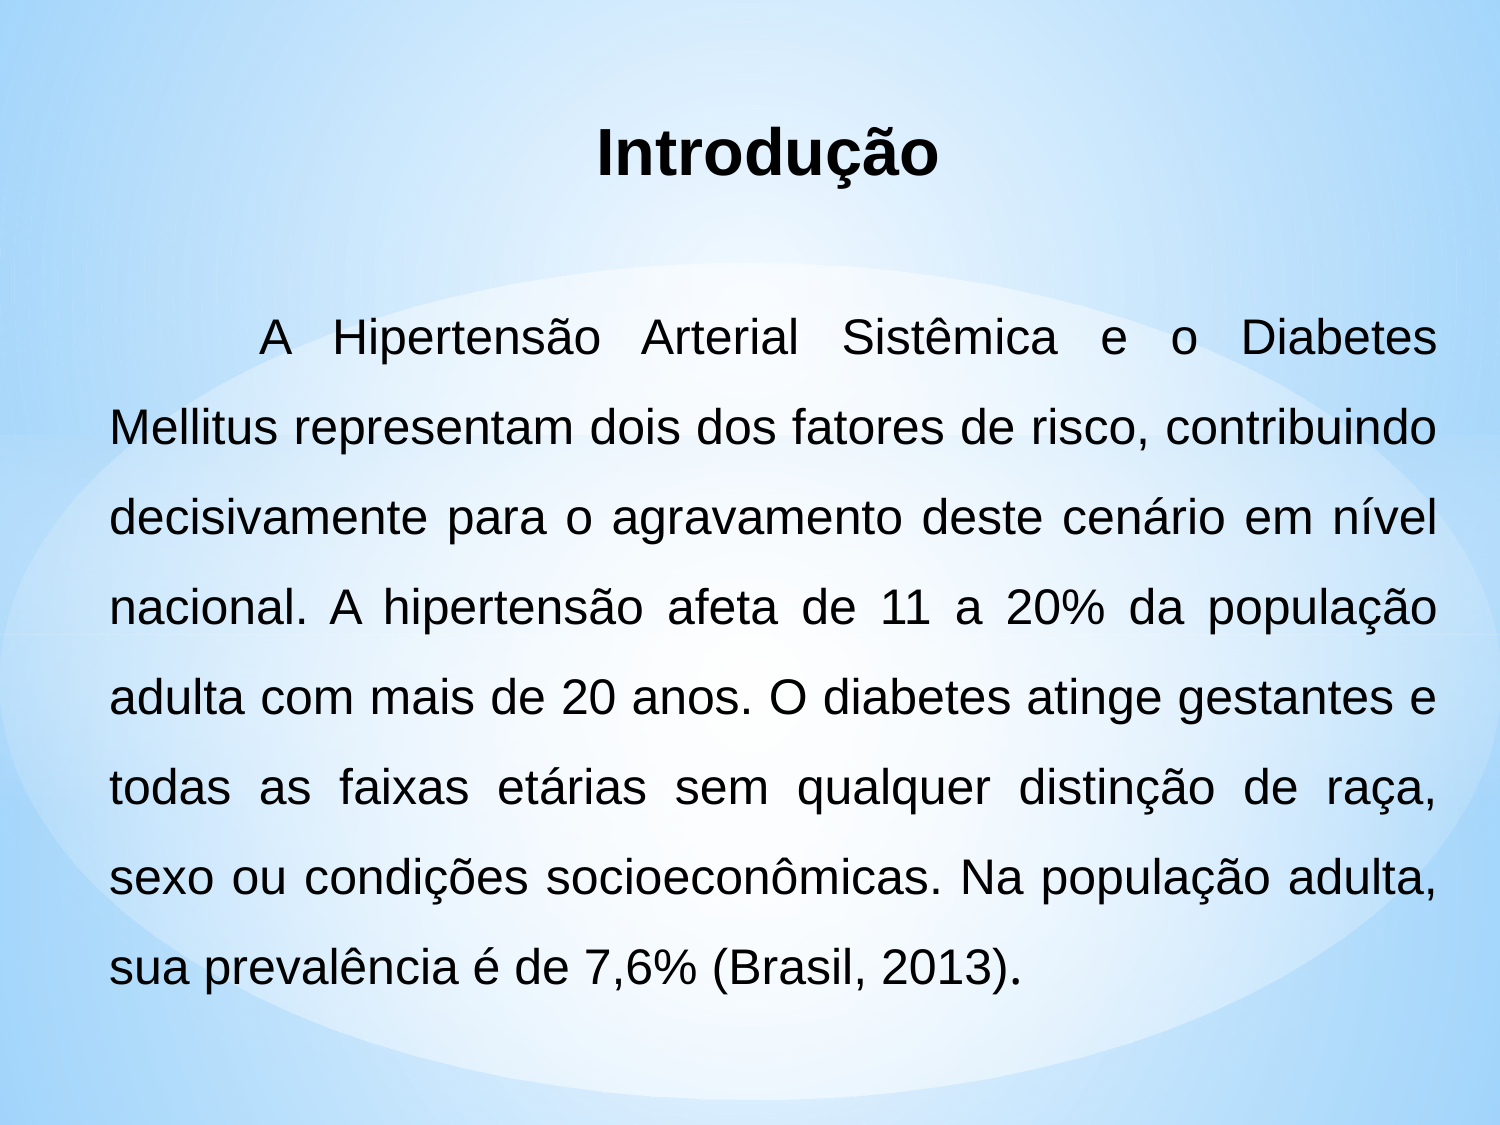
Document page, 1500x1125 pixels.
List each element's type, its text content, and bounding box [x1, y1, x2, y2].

text_box A Hipertensão Arterial Sistêmica e o Diabetes Mellitus representam dois dos fatores de risco, contribuindo decisivamente para o agravamento deste cenário em nível nacional. A hipertensão afeta de 11 a 20% da população adulta com mais de 20 anos. O diabetes atinge gestantes e todas as faixas etárias sem qualquer distinção de raça, sexo ou condições socioeconômicas. Na população adulta, sua prevalência é de 7,6% (Brasil, 2013). [94, 267, 1453, 1002]
text_box Introdução [139, 101, 1416, 197]
